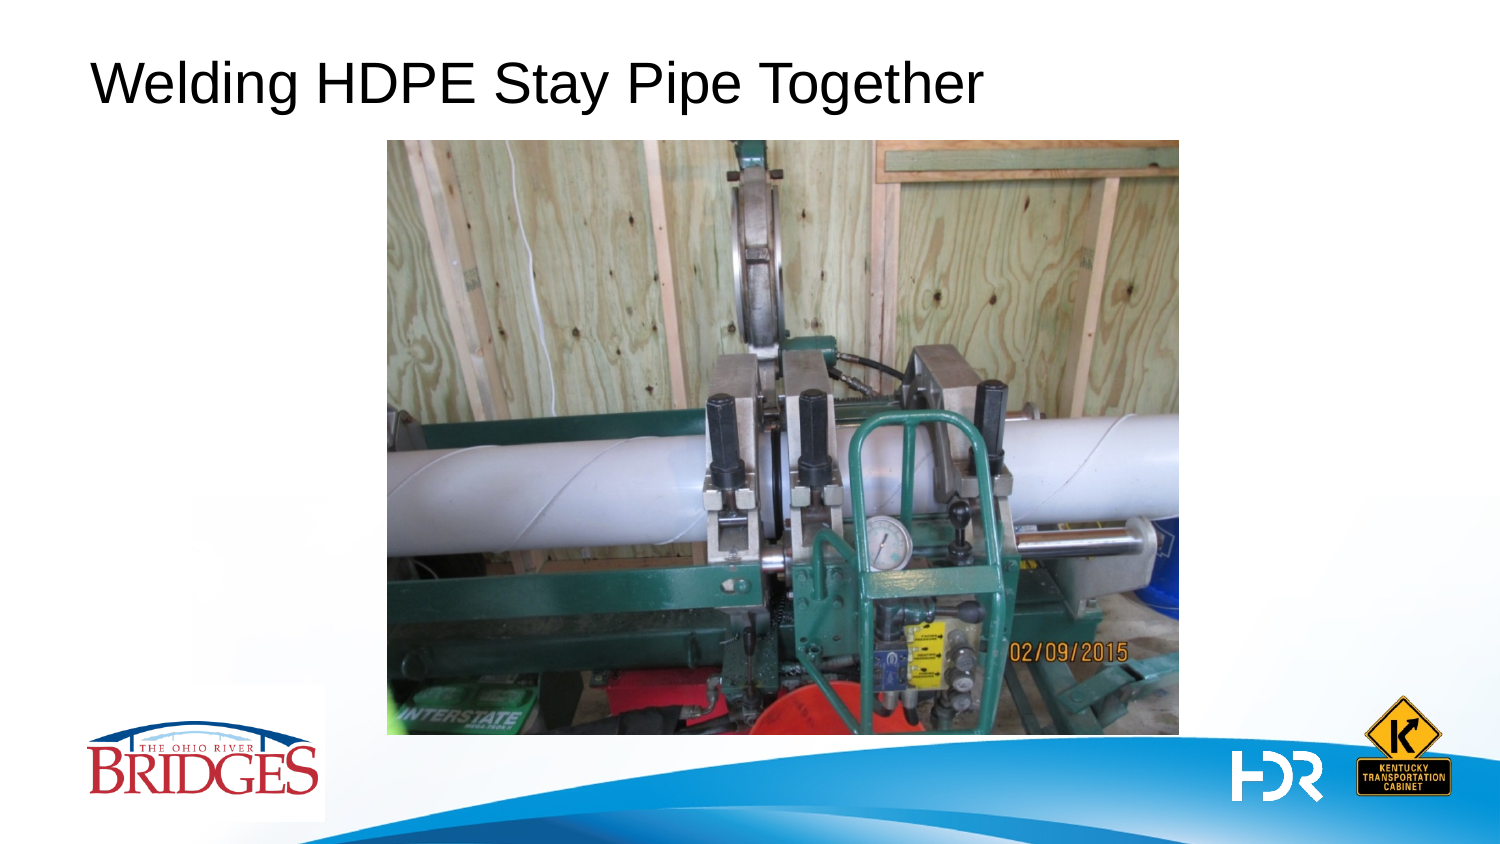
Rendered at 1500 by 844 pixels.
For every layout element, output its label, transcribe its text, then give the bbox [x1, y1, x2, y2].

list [387, 140, 1180, 735]
title Welding HDPE Stay Pipe Together [75, 9, 1425, 150]
picture [0, 0, 1500, 844]
